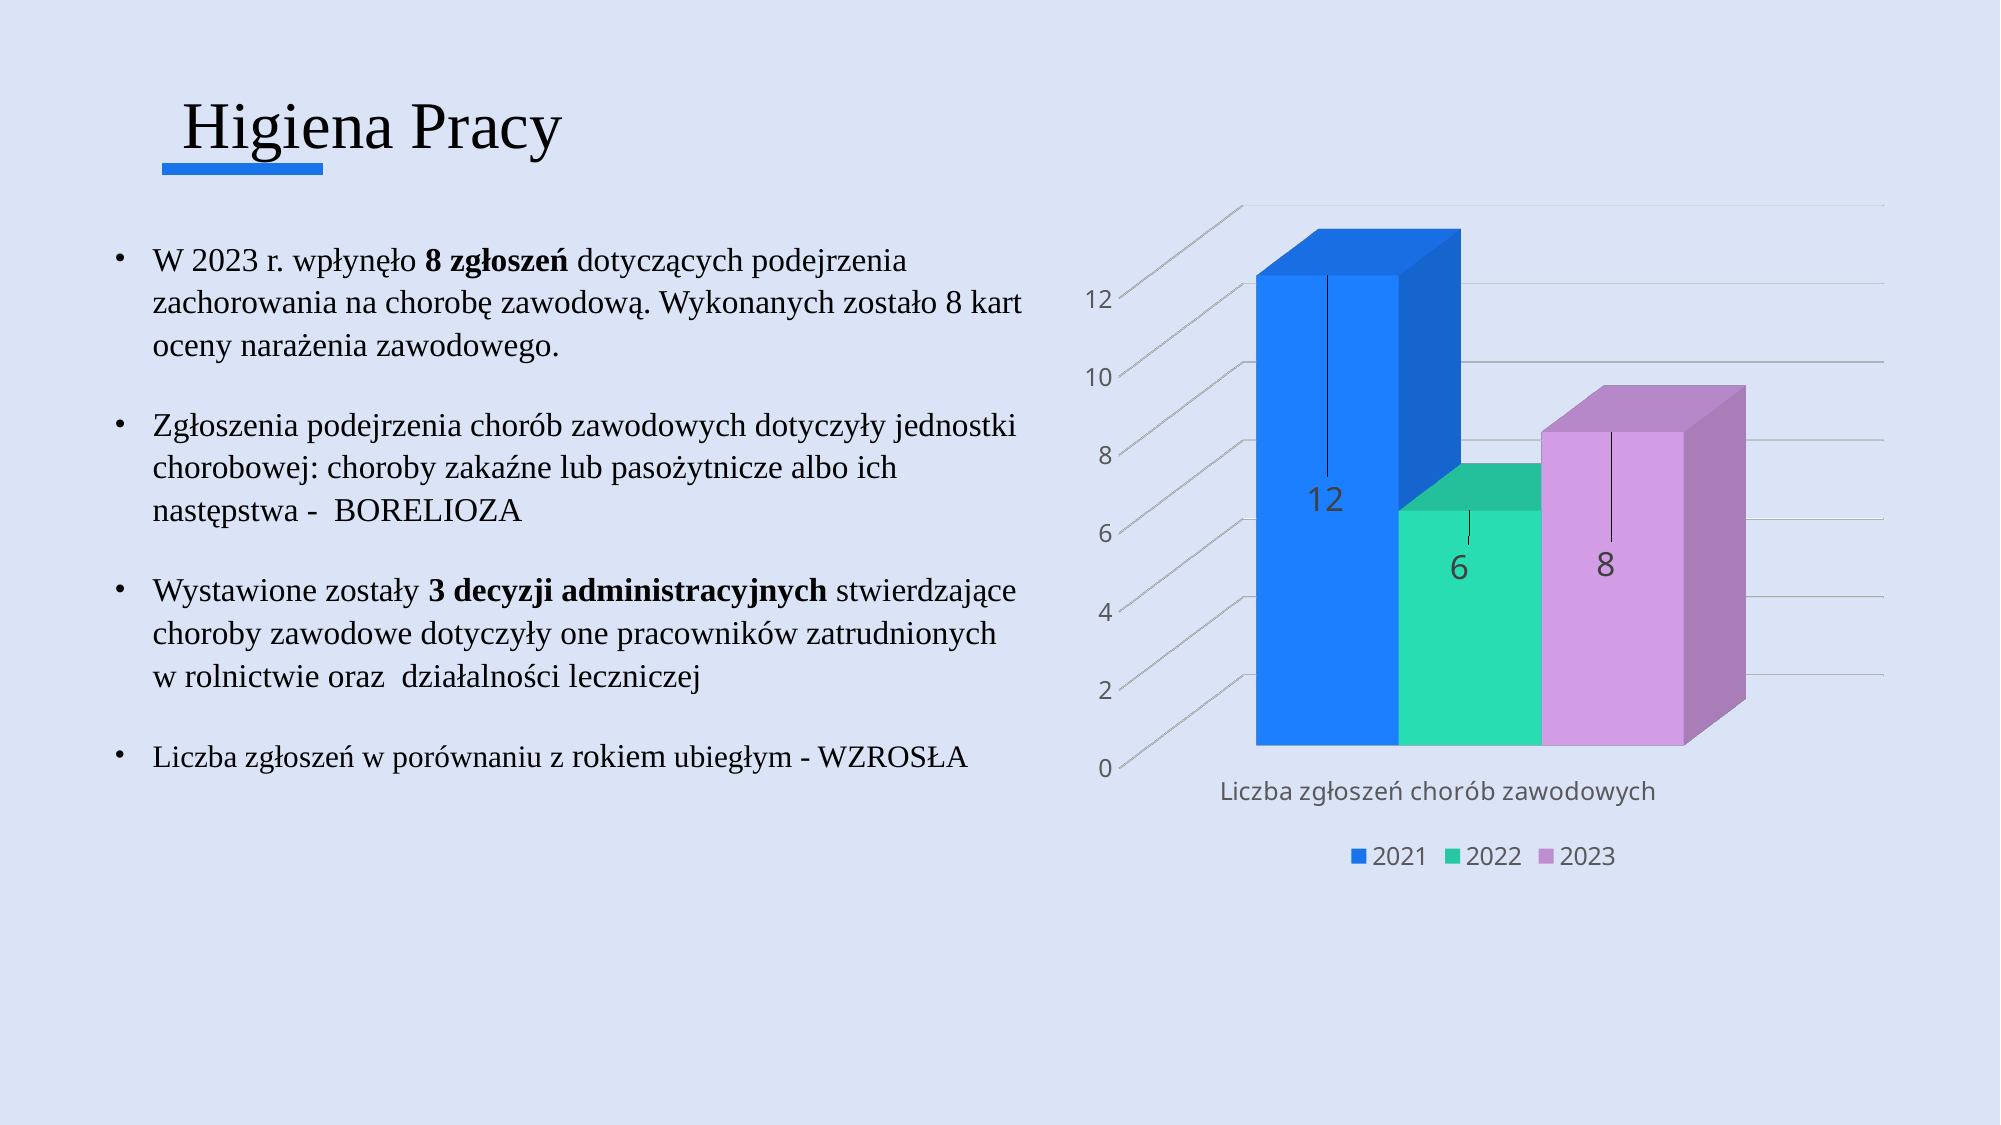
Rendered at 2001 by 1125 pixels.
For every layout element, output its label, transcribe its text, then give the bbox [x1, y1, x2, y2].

list W 2023 r. wpłynęło 8 zgłoszeń dotyczących podejrzenia zachorowania na chorobę zawodową. Wykonanych zostało 8 kart oceny narażenia zawodowego. Zgłoszenia podejrzenia chorób zawodowych dotyczyły jednostki chorobowej: choroby zakaźne lub pasożytnicze albo ich następstwa - BORELIOZA Wystawione zostały 3 decyzji administracyjnych stwierdzające choroby zawodowe dotyczyły one pracowników zatrudnionych w rolnictwie oraz działalności leczniczej Liczba zgłoszeń w porównaniu z rokiem ubiegłym - WZROSŁA [100, 227, 1046, 794]
chart [1067, 191, 1900, 880]
title Higiena Pracy [168, 74, 1868, 176]
